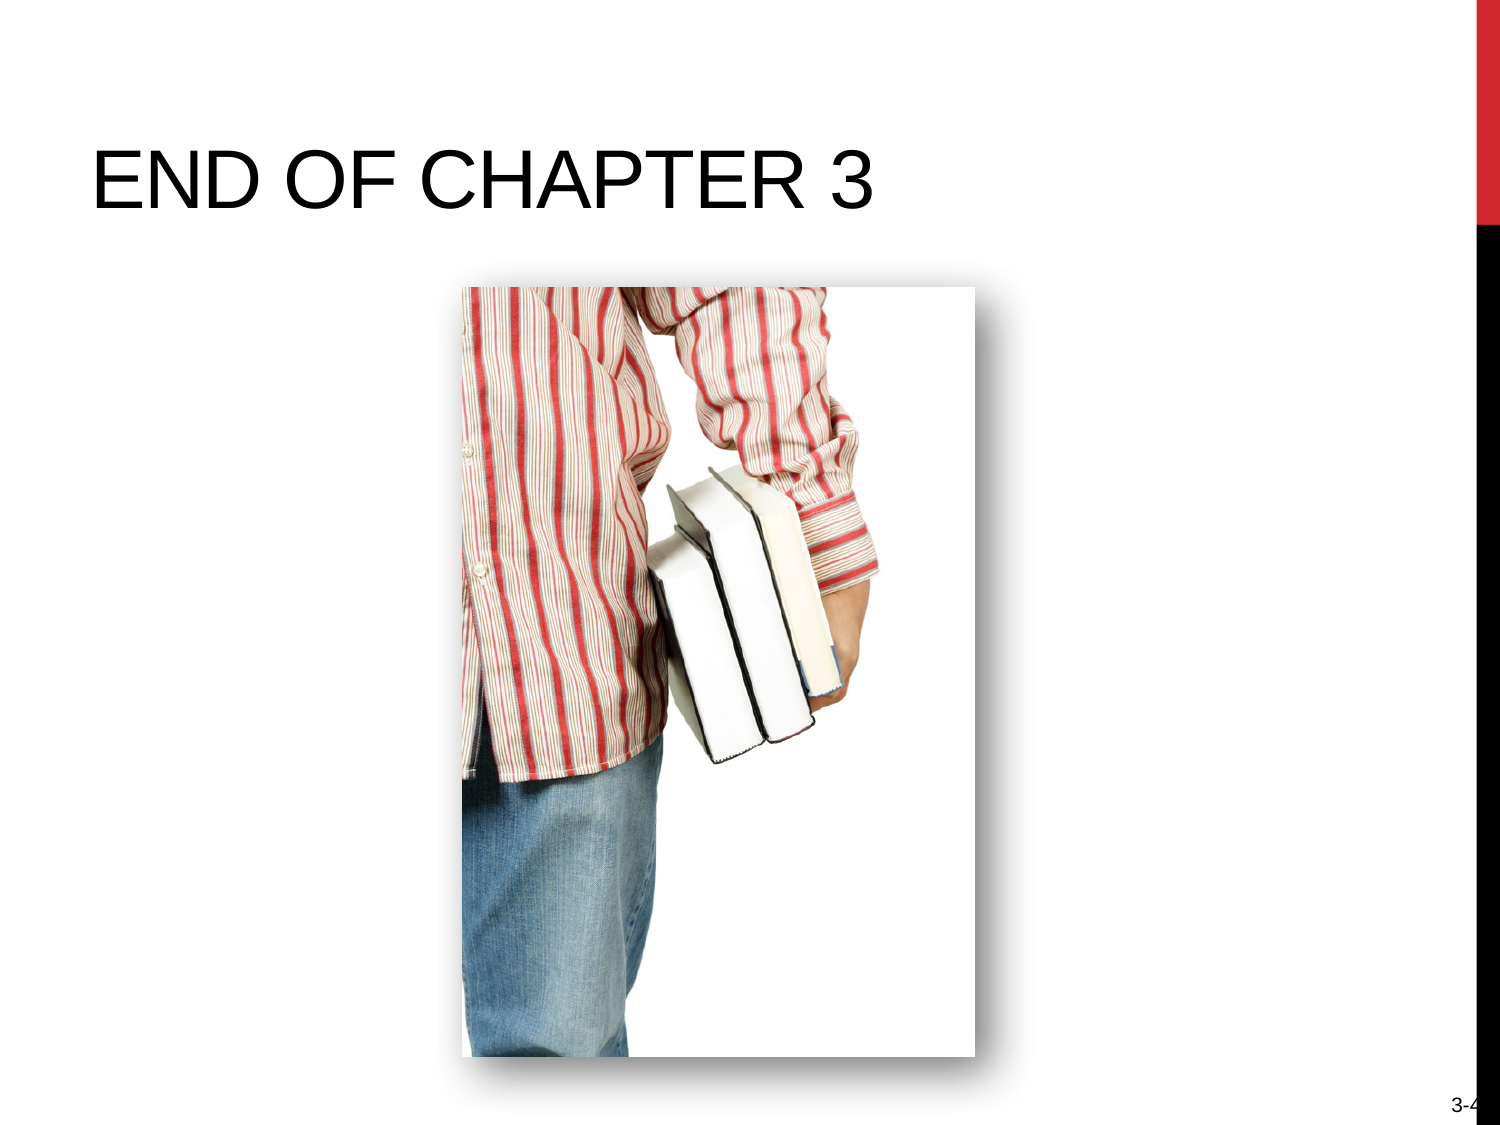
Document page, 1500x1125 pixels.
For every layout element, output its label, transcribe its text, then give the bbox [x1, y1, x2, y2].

picture [461, 286, 976, 1057]
title End of Chapter 3 [75, 45, 1363, 233]
text_box 3-48 [1365, 1084, 1500, 1125]
